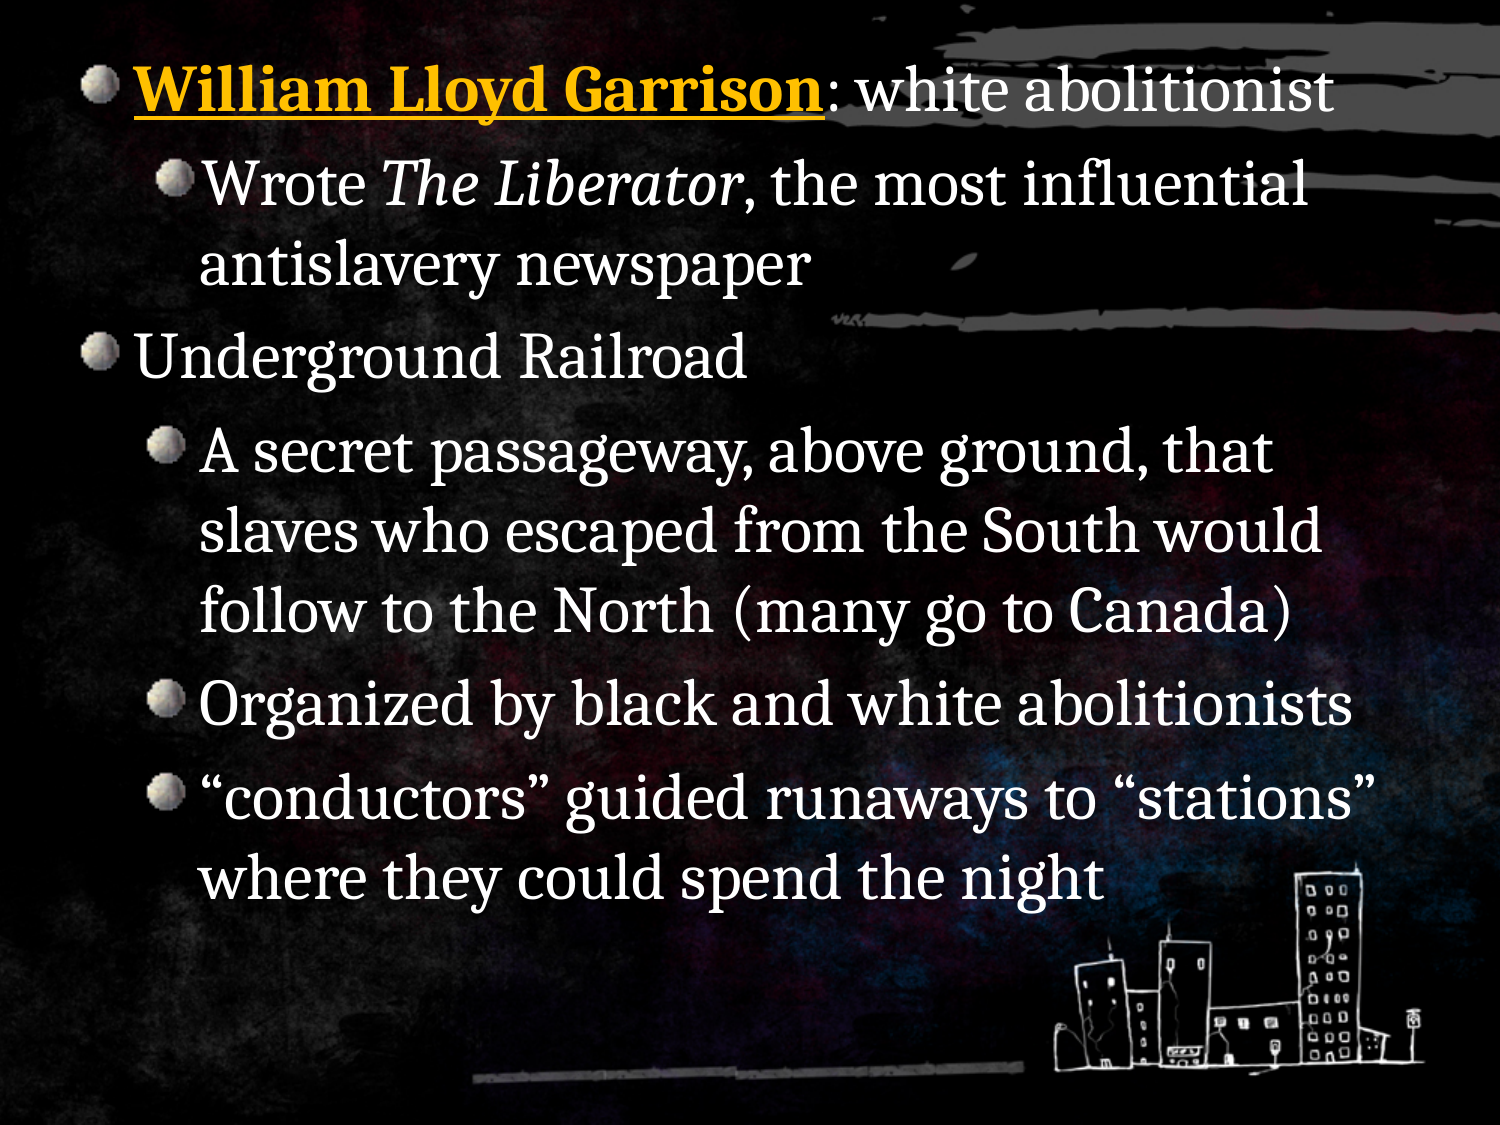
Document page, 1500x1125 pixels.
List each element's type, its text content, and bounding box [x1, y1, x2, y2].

picture [0, 0, 1500, 1125]
list William Lloyd Garrison: white abolitionist Wrote The Liberator, the most influential antislavery newspaper Underground Railroad A secret passageway, above ground, that slaves who escaped from the South would follow to the North (many go to Canada) Organized by black and white abolitionists “conductors” guided runaways to “stations” where they could spend the night [62, 37, 1413, 1050]
